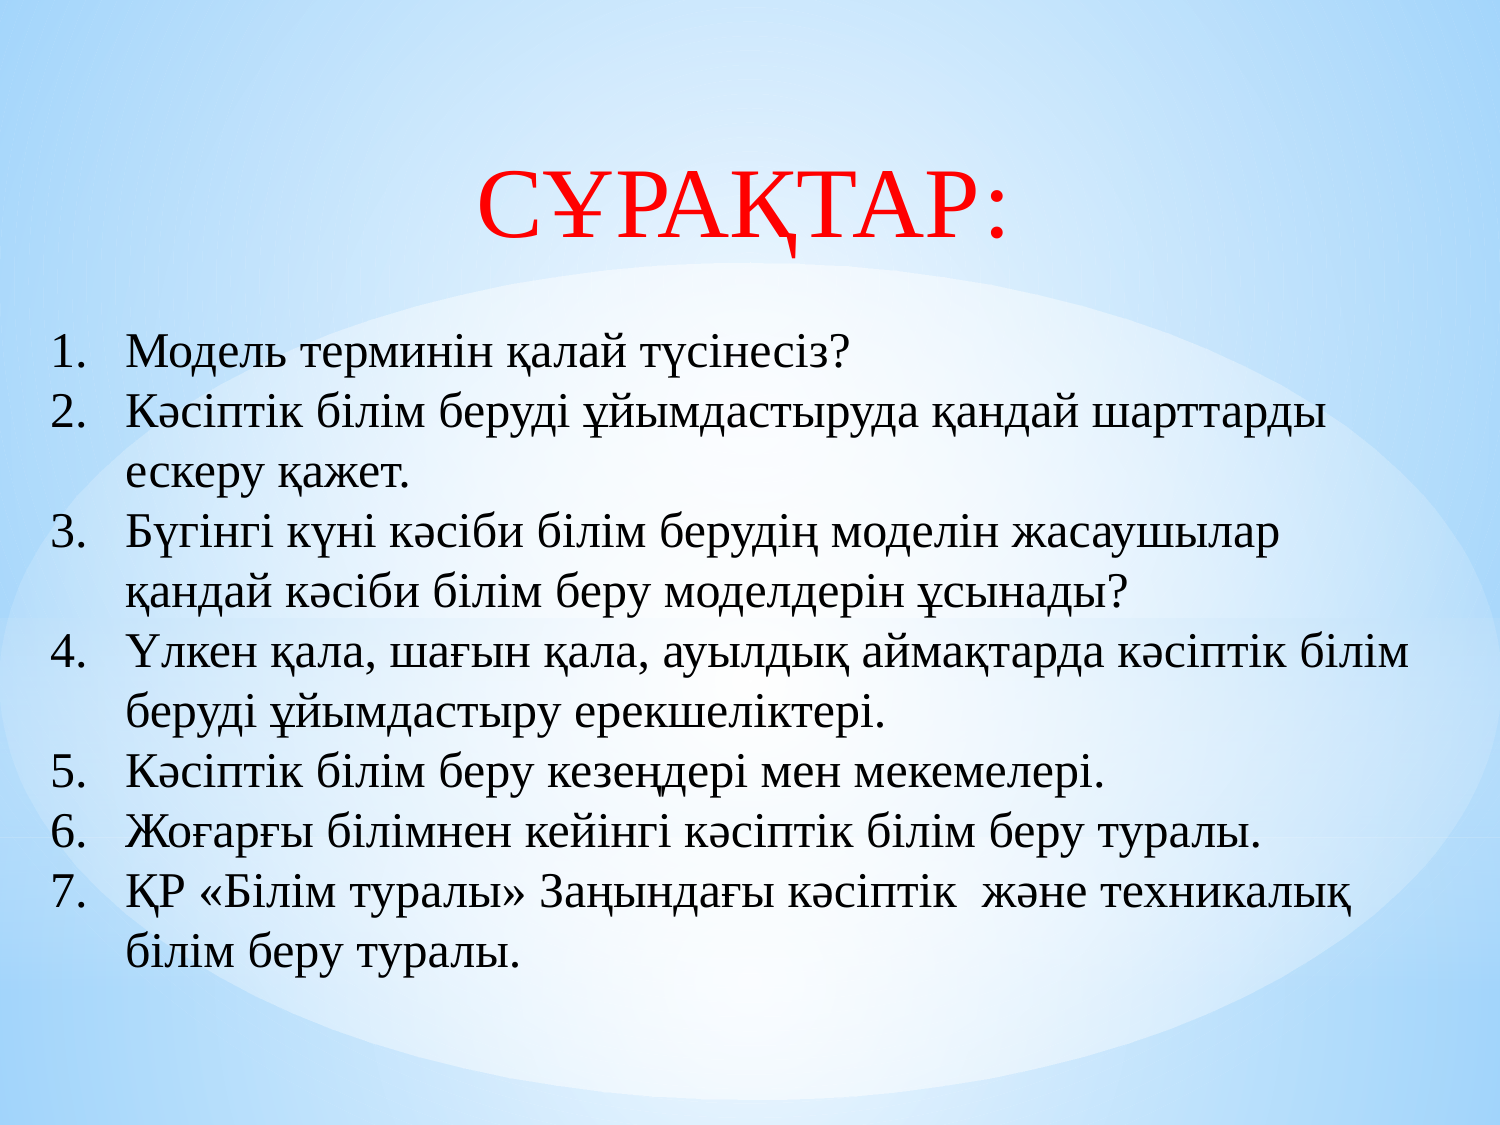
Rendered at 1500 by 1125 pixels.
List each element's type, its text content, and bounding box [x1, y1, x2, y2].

text_box СҰРАҚТАР: Модель терминін қалай түсінесіз? Кәсіптік білім беруді ұйымдастыруда қандай шарттарды ескеру қажет. Бүгінгі күні кәсіби білім берудің моделін жасаушылар қандай кәсіби білім беру моделдерін ұсынады? Үлкен қала, шағын қала, ауылдық аймақтарда кәсіптік білім беруді ұйымдастыру ерекшеліктері. Кәсіптік білім беру кезеңдері мен мекемелері. Жоғарғы білімнен кейінгі кәсіптік білім беру туралы. ҚР «Білім туралы» Заңындағы кәсіптік және техникалық білім беру туралы. [35, 70, 1454, 985]
